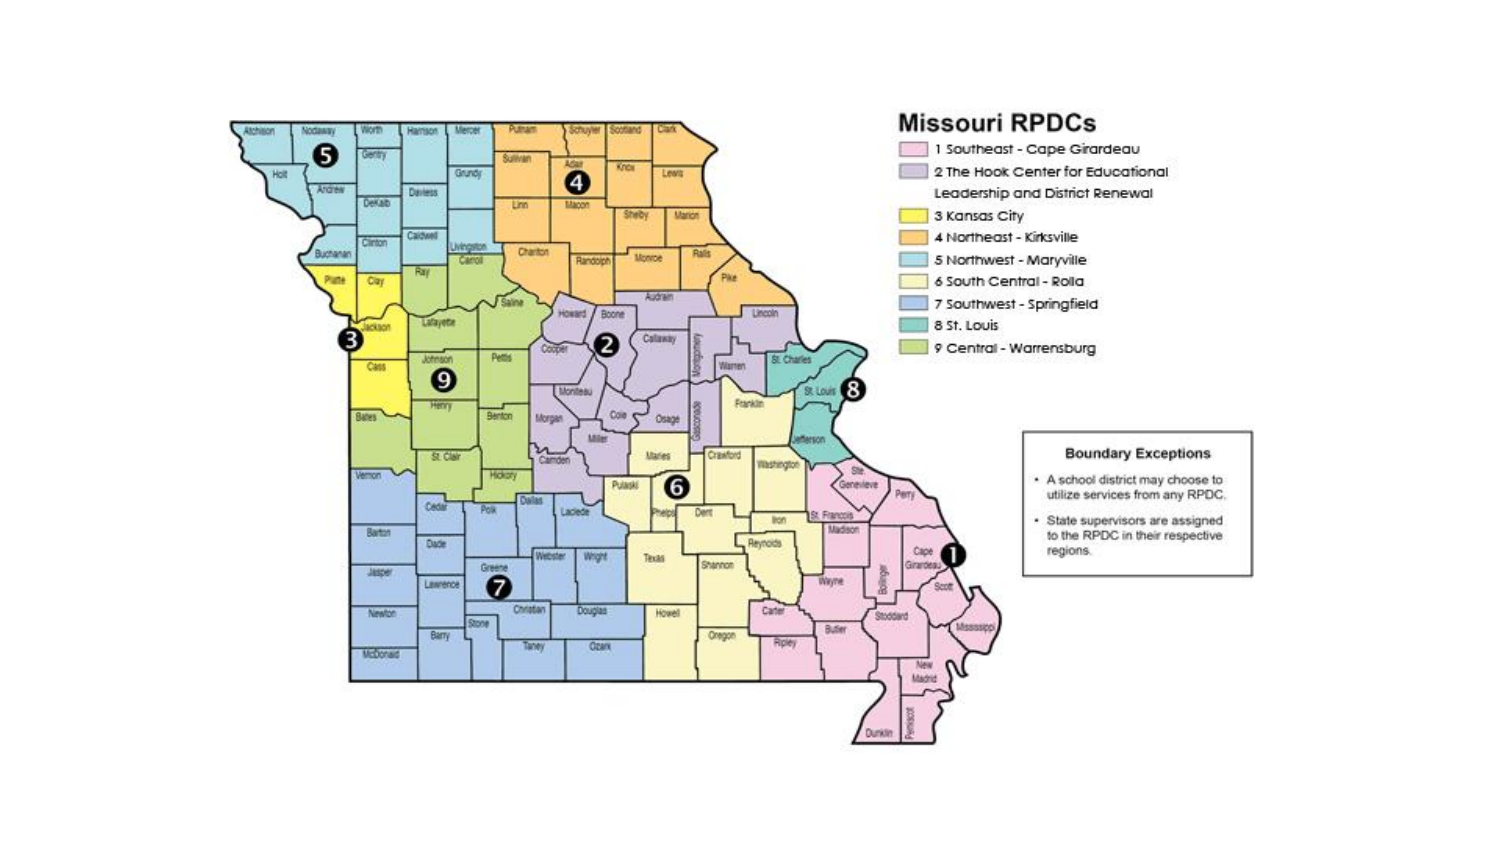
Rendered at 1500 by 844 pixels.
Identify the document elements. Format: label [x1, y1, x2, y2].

picture [178, 0, 1304, 844]
